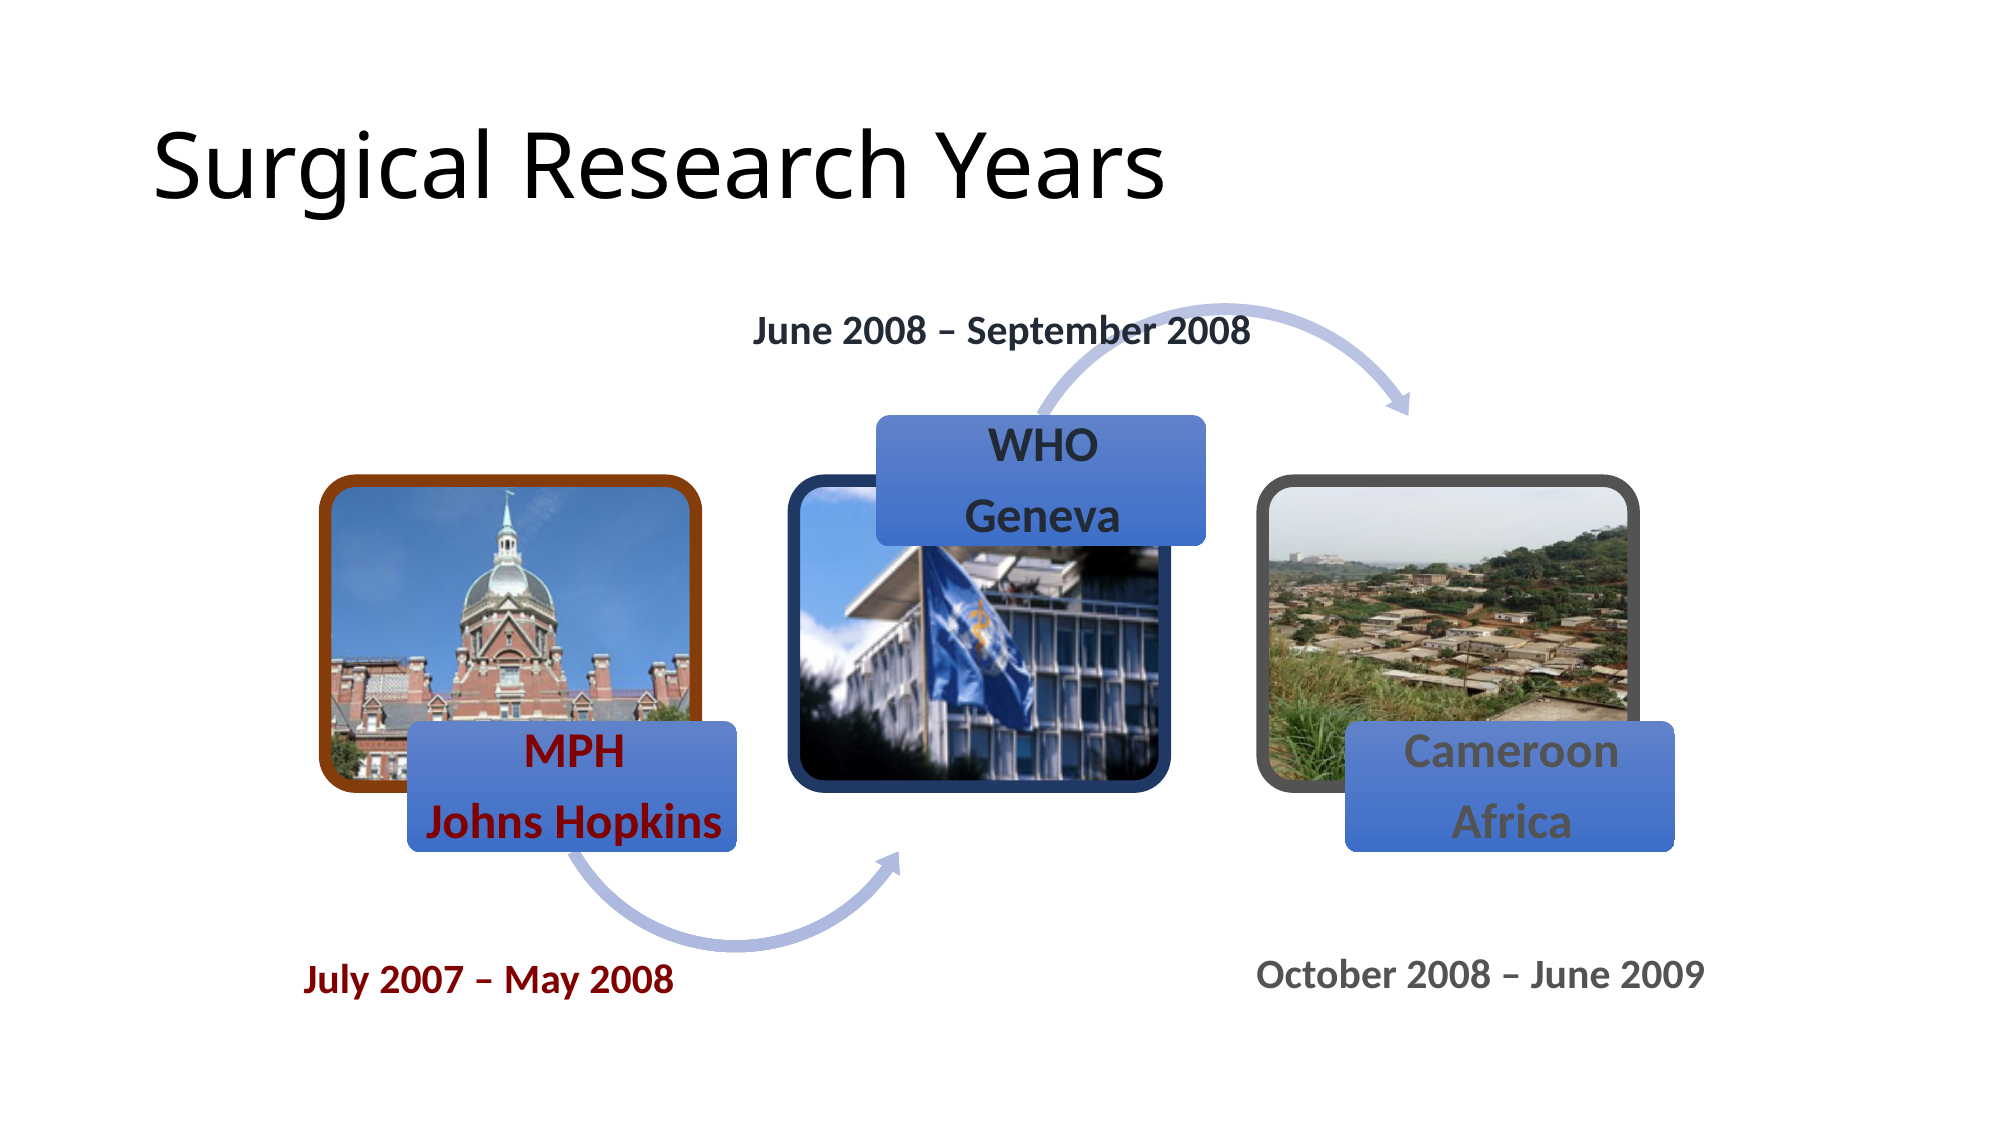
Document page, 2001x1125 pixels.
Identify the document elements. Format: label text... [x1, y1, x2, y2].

text_box July 2007 – May 2008 [288, 944, 720, 1010]
text_box October 2008 – June 2009 [1675, 939, 1721, 1005]
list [324, 262, 1675, 1005]
title Surgical Research Years [137, 59, 1863, 278]
